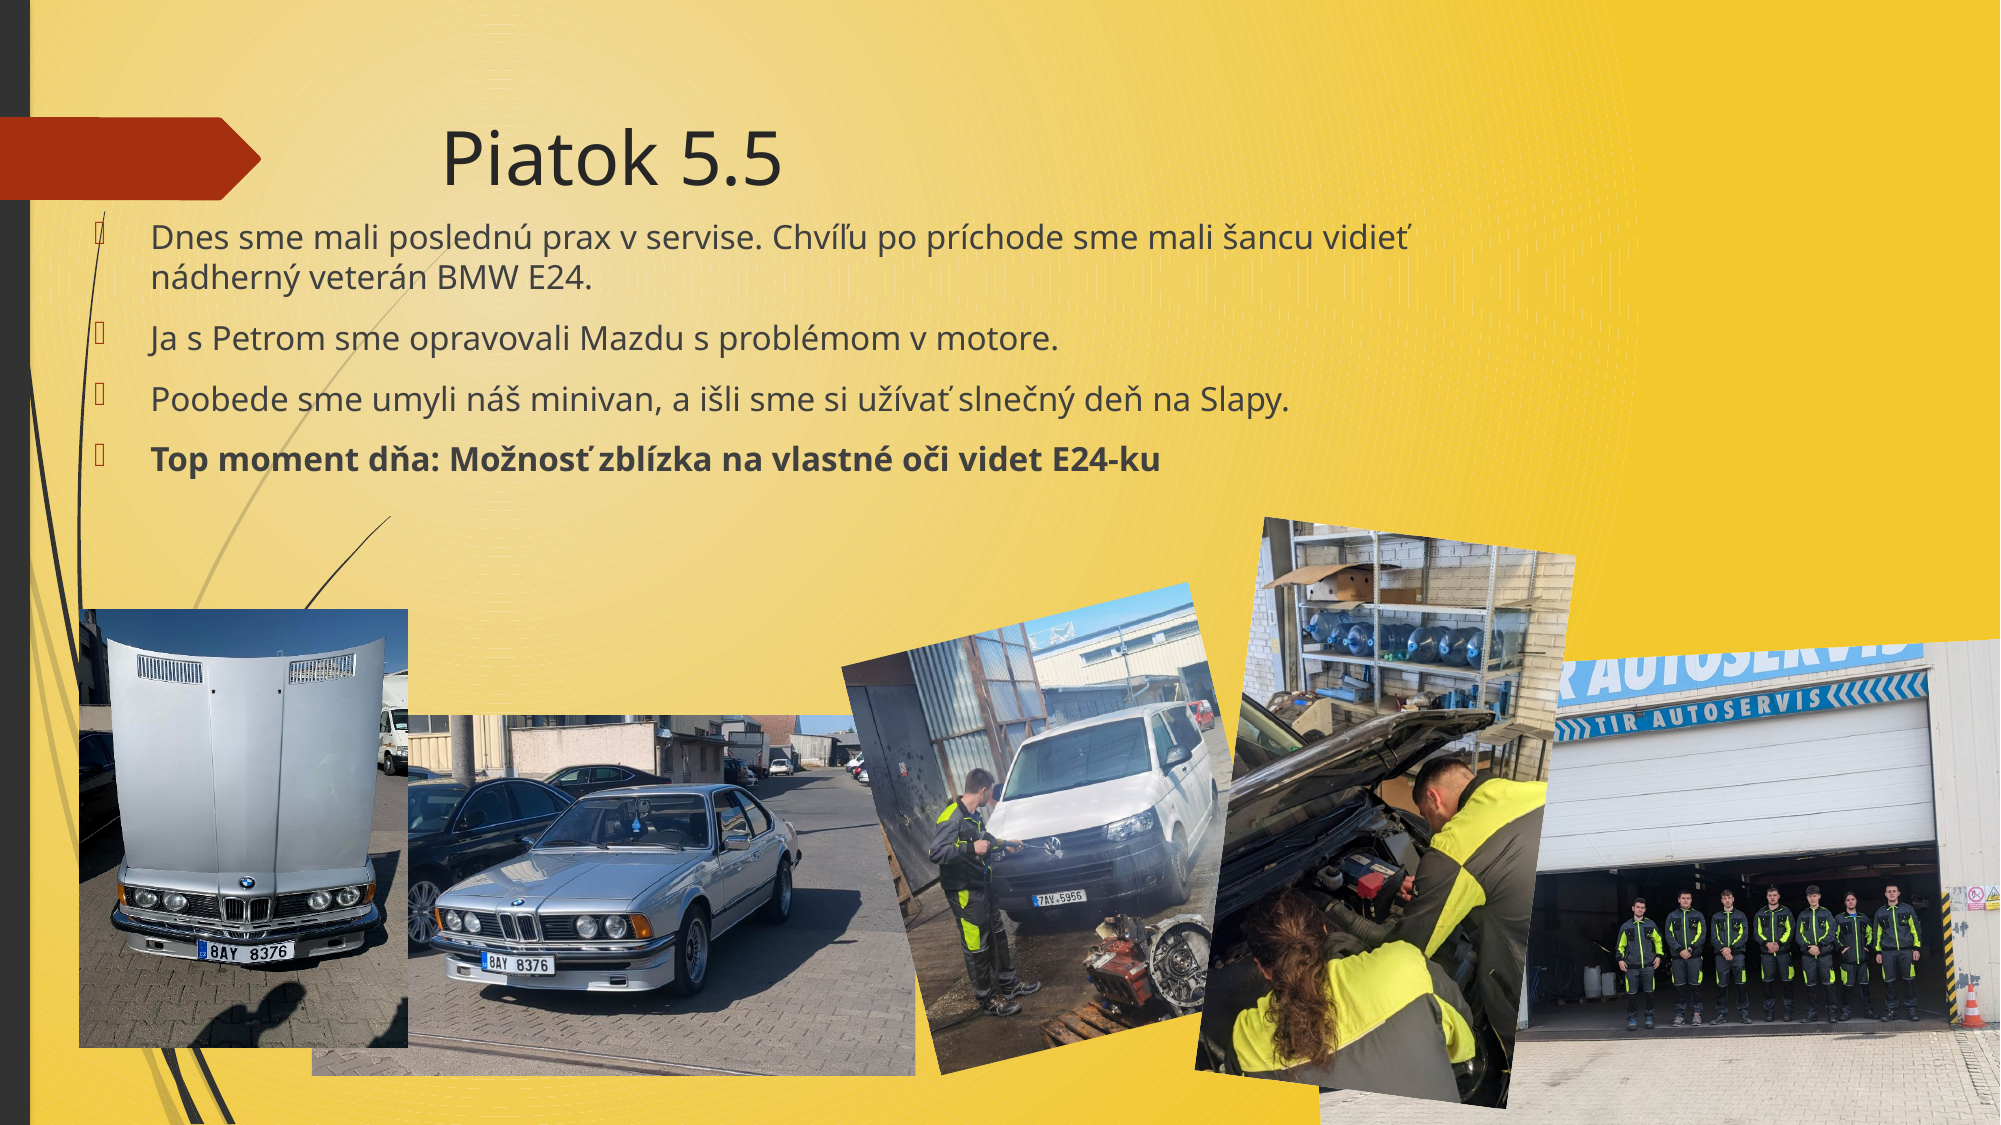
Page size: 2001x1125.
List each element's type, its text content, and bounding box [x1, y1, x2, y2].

list Dnes sme mali poslednú prax v servise. Chvíľu po príchode sme mali šancu vidieť nádherný veterán BMW E24. Ja s Petrom sme opravovali Mazdu s problémom v motore. Poobede sme umyli náš minivan, a išli sme si užívať slnečný deň na Slapy. Top moment dňa: Možnosť zblízka na vlastné oči videt E24-ku [79, 208, 1542, 714]
title Piatok 5.5 [425, 102, 1888, 313]
picture [78, 517, 2000, 1125]
